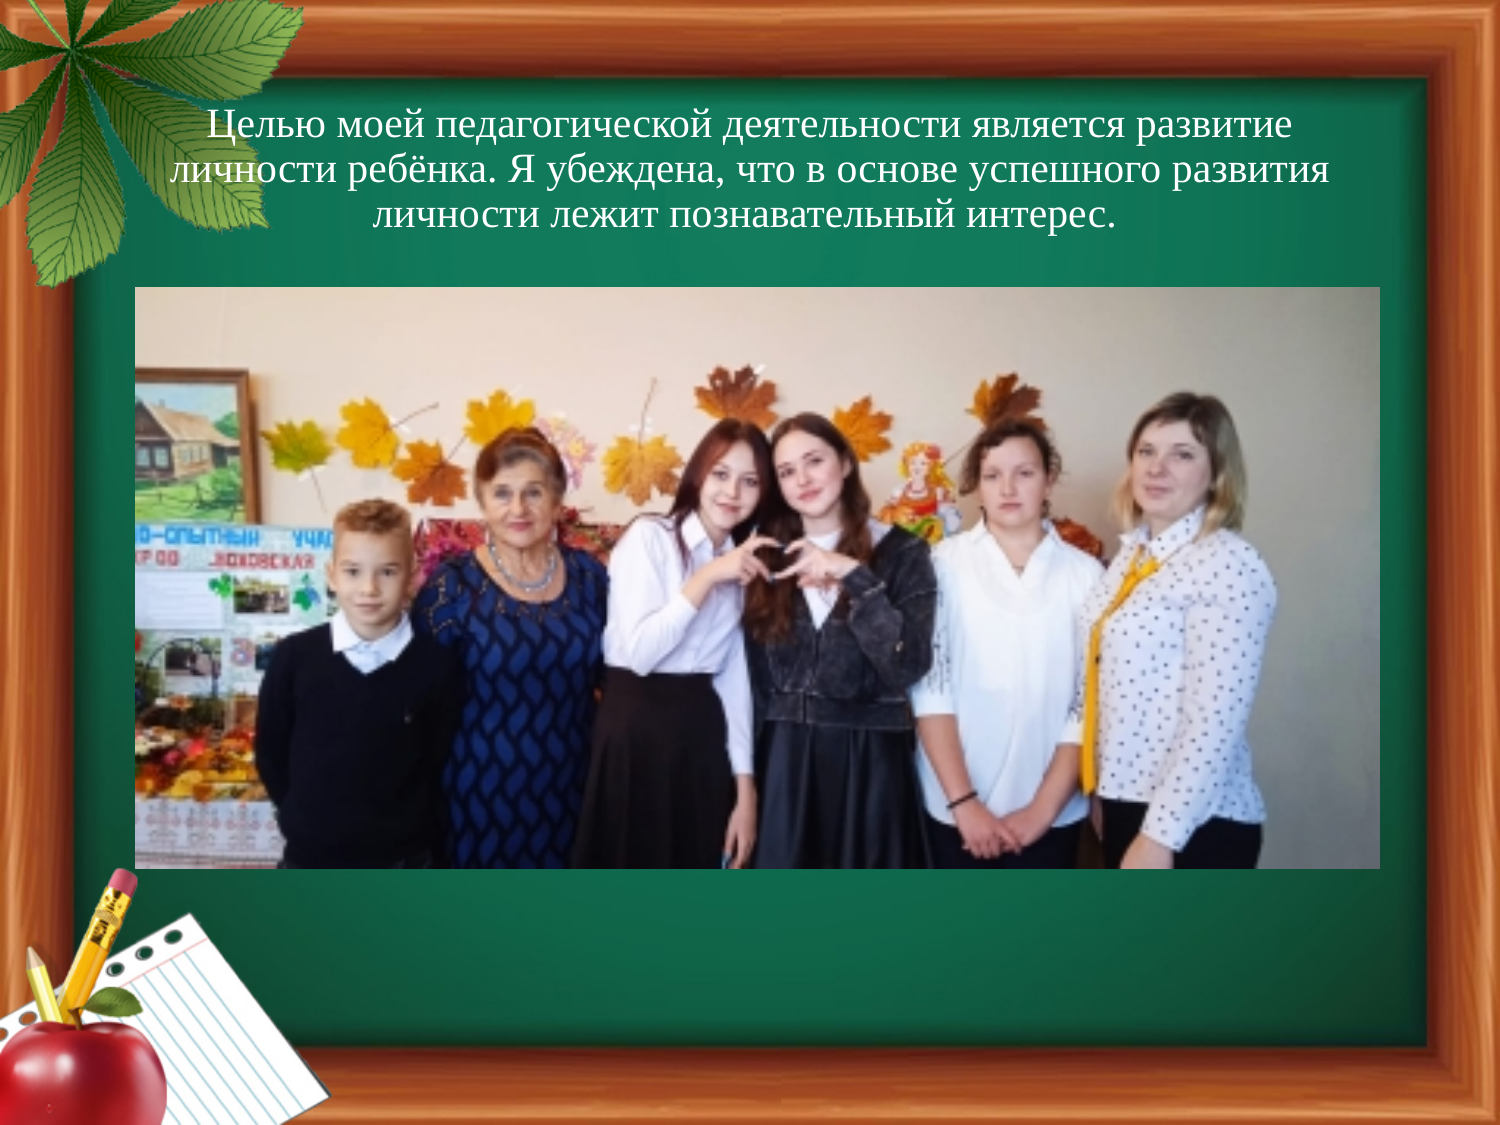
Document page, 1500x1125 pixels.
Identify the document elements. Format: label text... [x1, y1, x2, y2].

picture [0, 0, 1500, 1125]
title Целью моей педагогической деятельности является развитие личности ребёнка. Я убеждена, что в основе успешного развития личности лежит познавательный интерес. [103, 59, 1397, 278]
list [135, 287, 1380, 869]
